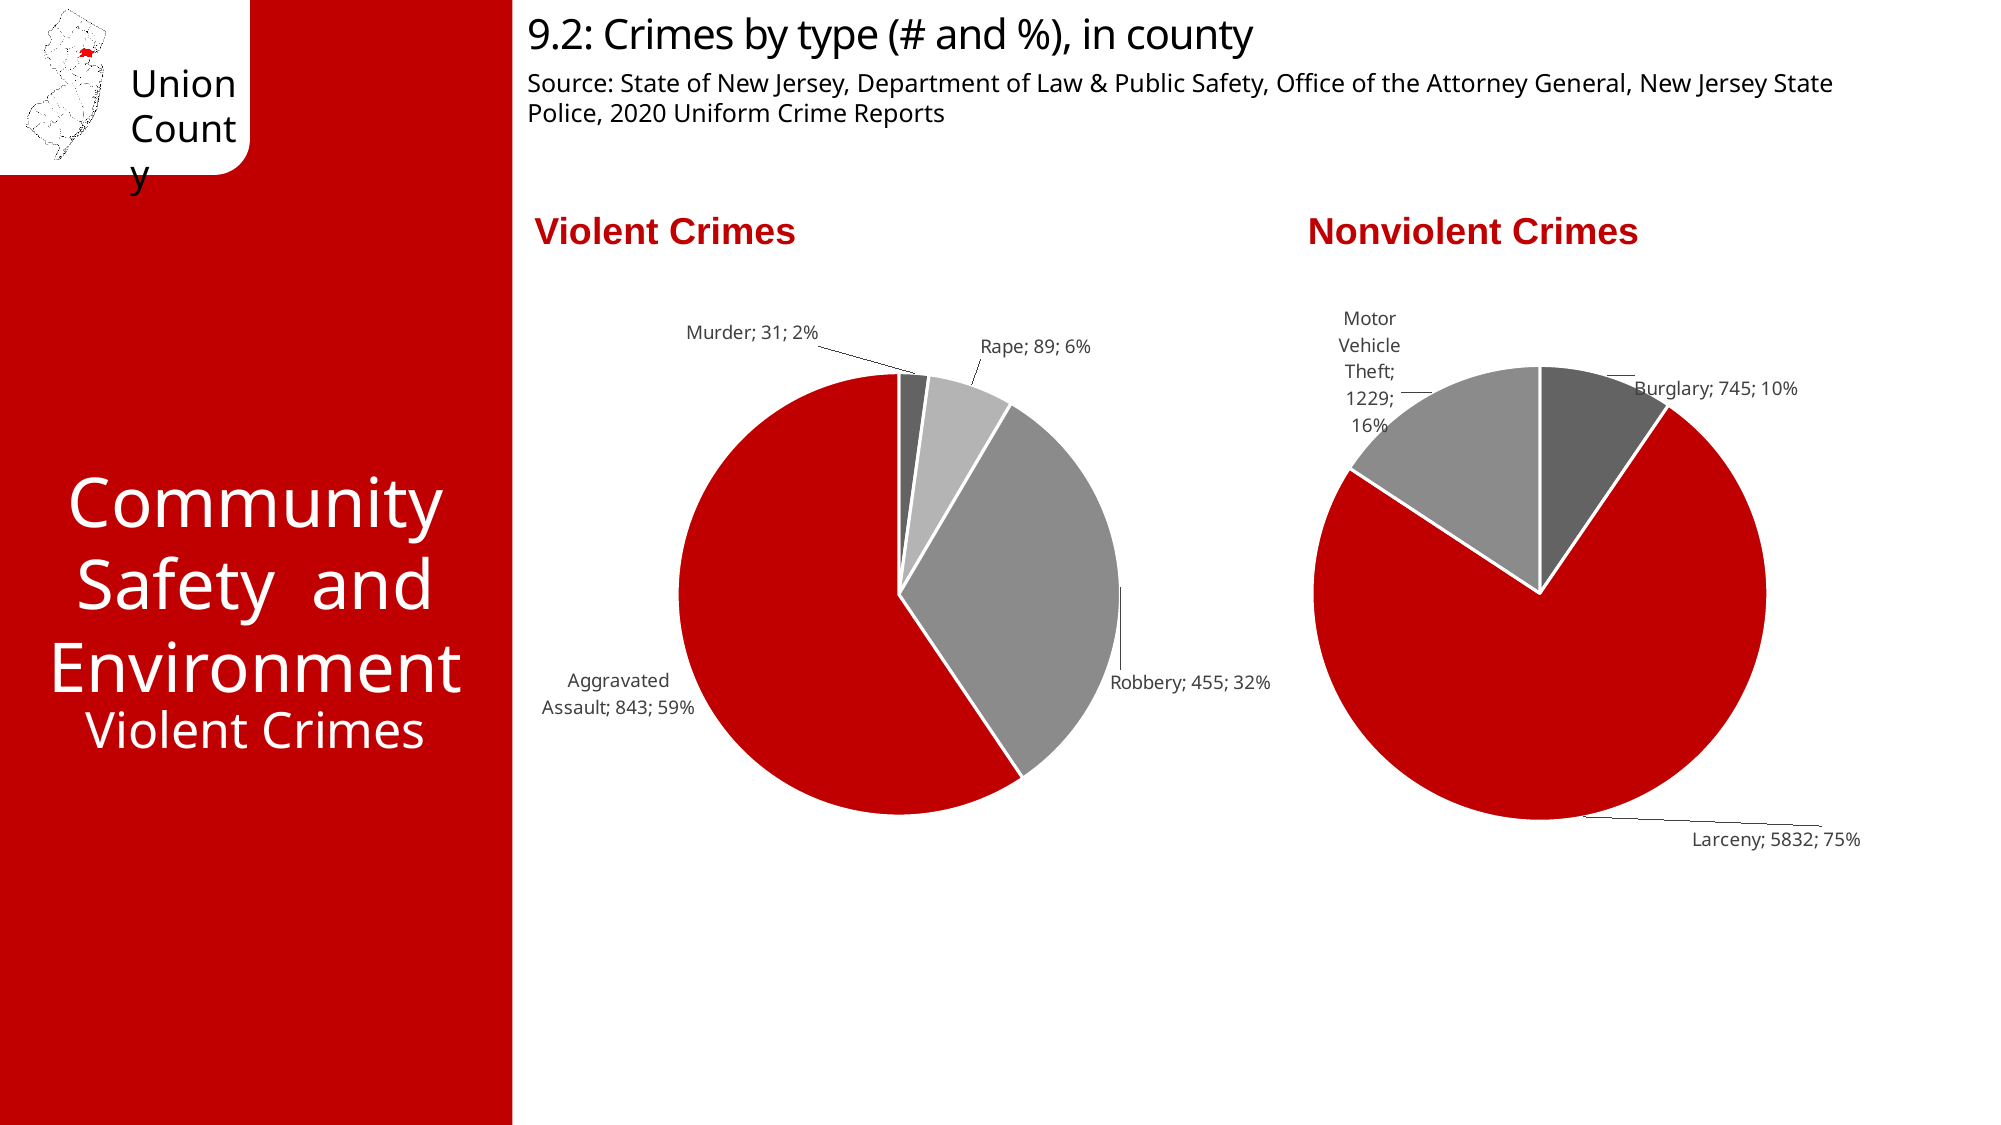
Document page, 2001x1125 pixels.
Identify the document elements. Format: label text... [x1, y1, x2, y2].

text_box 9.2: Crimes by type (# and %), in county [512, 0, 1992, 65]
picture [26, 9, 106, 160]
chart [506, 262, 1862, 869]
text_box Violent Crimes [0, 714, 501, 767]
text_box Nonviolent Crimes [1293, 199, 1538, 263]
text_box Violent Crimes [519, 199, 813, 260]
text_box Community Safety and Environment [0, 451, 501, 714]
text_box Source: State of New Jersey, Department of Law & Public Safety, Office of the Attorney General, New Jersey State Police, 2020 Uniform Crime Reports [512, 60, 1891, 135]
